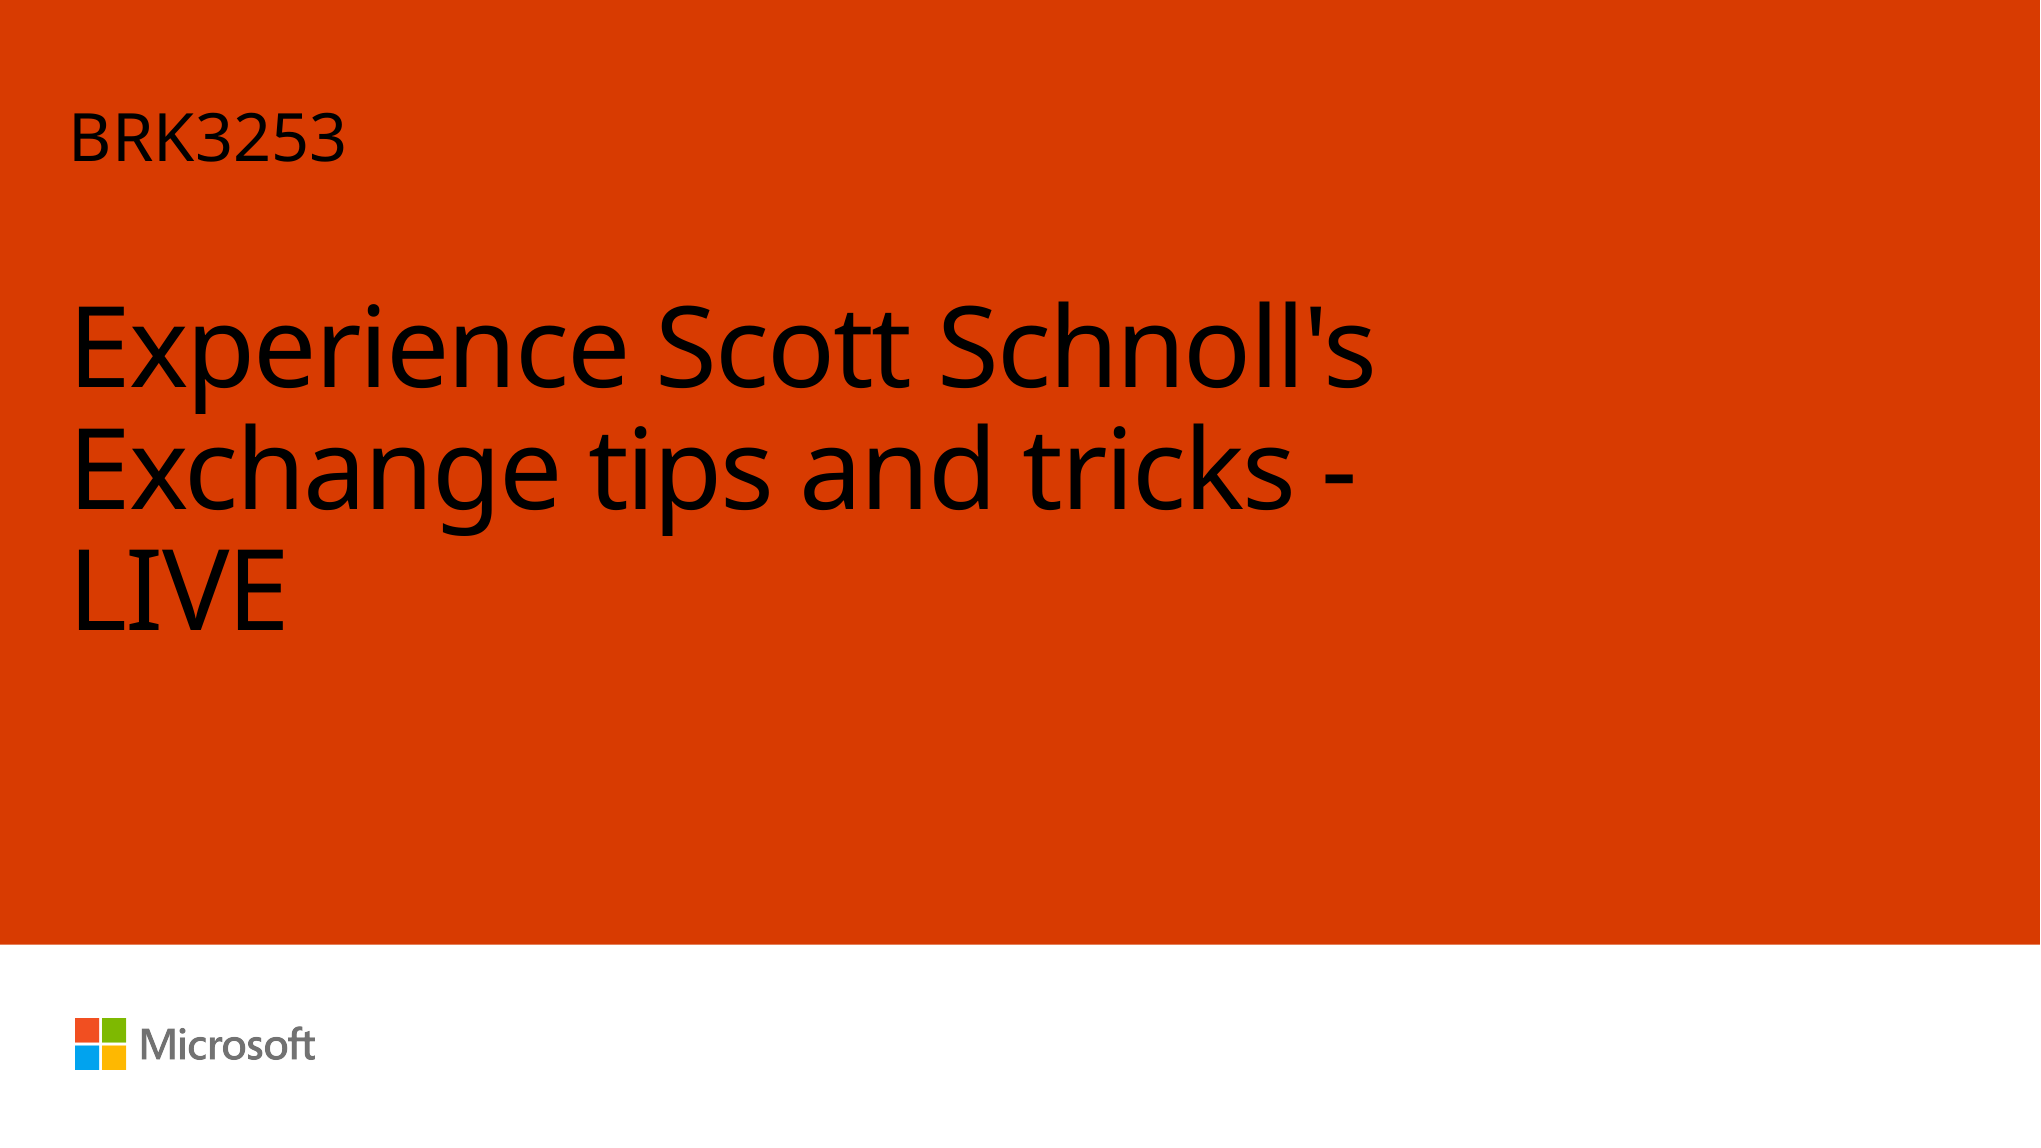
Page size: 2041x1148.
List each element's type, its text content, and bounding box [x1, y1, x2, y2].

list BRK3253 [45, 86, 1246, 387]
title Experience Scott Schnoll's Exchange tips and tricks - LIVE [45, 275, 1546, 576]
